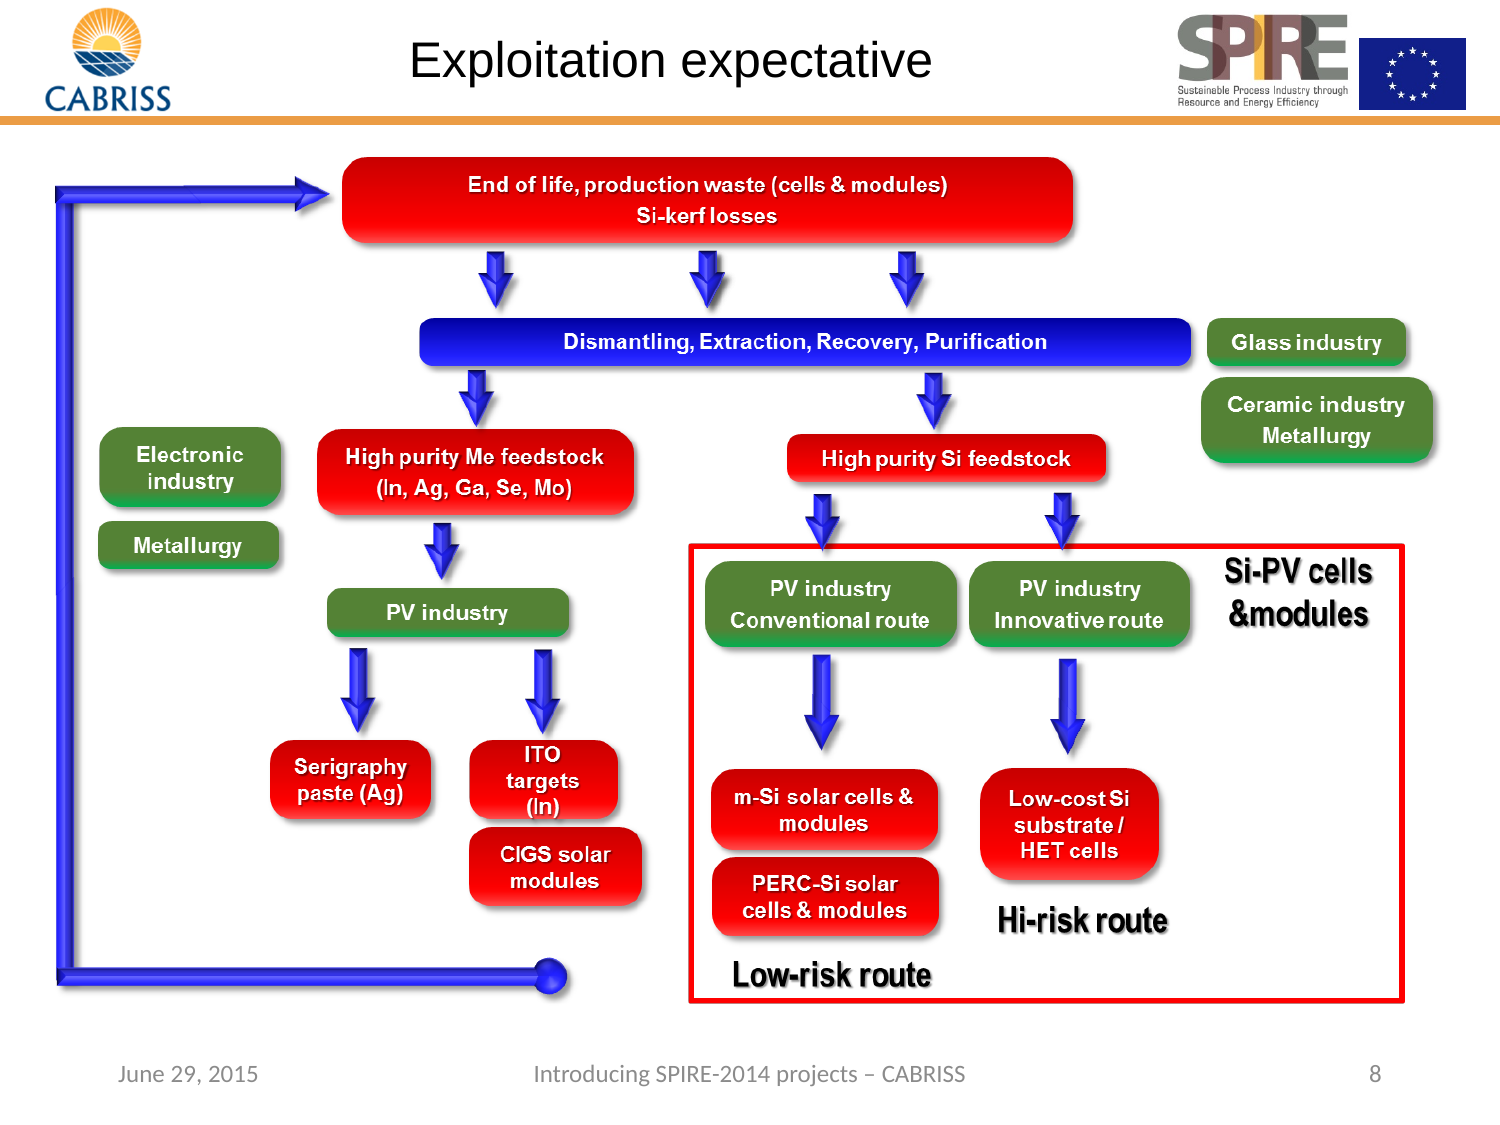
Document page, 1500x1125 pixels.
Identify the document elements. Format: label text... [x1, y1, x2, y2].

slide_number 8 [1059, 1042, 1397, 1103]
picture [1359, 38, 1466, 110]
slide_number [103, 1042, 441, 1103]
picture [28, 4, 189, 115]
picture [49, 152, 1445, 1021]
picture [1173, 9, 1352, 110]
text_box Exploitation expectative [178, 20, 1164, 96]
footer Introducing SPIRE-2014 projects – CABRISS [496, 1042, 1004, 1103]
